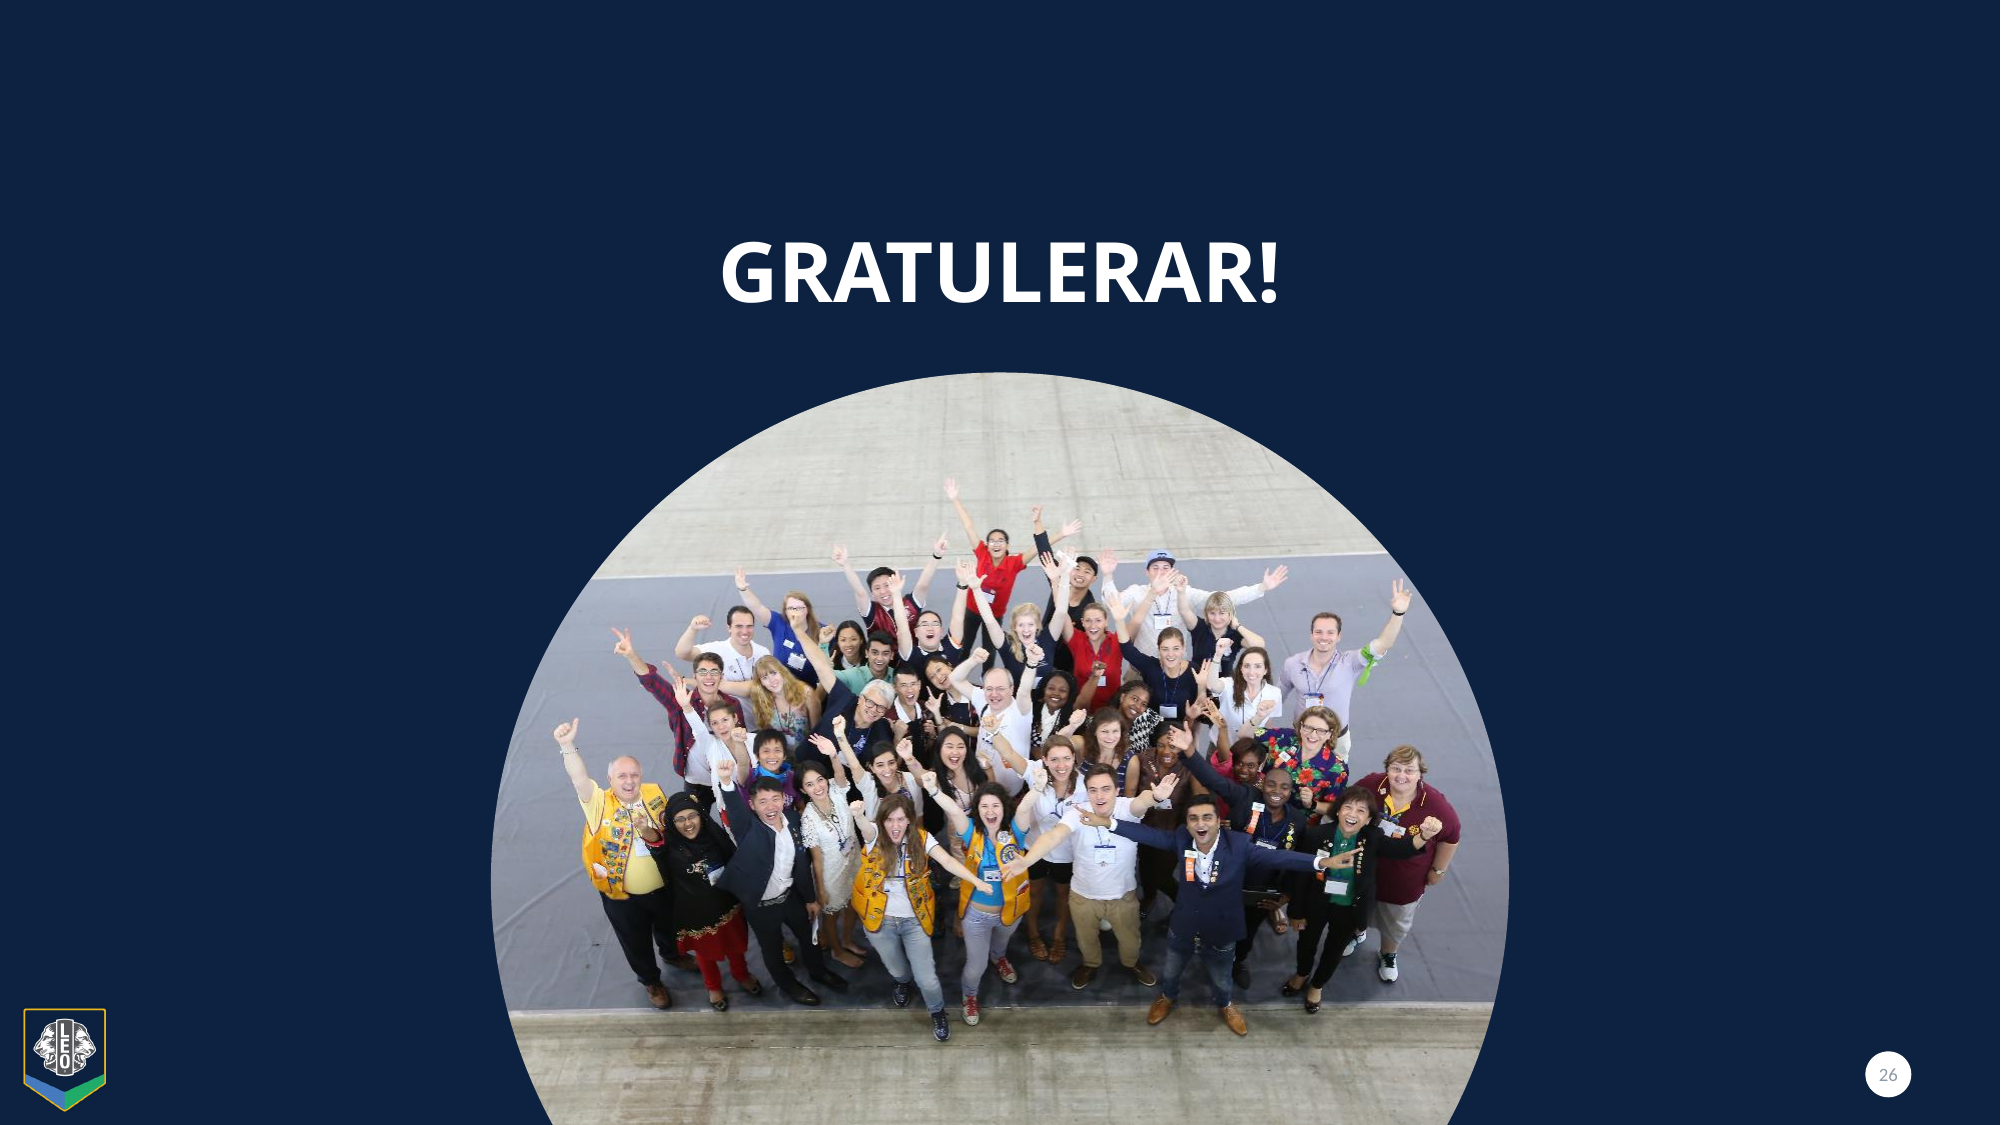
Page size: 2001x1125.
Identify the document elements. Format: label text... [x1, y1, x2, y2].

slide_number 26 [1864, 1059, 1913, 1090]
title Gratulerar! [241, 160, 1758, 329]
picture [490, 372, 1510, 1125]
